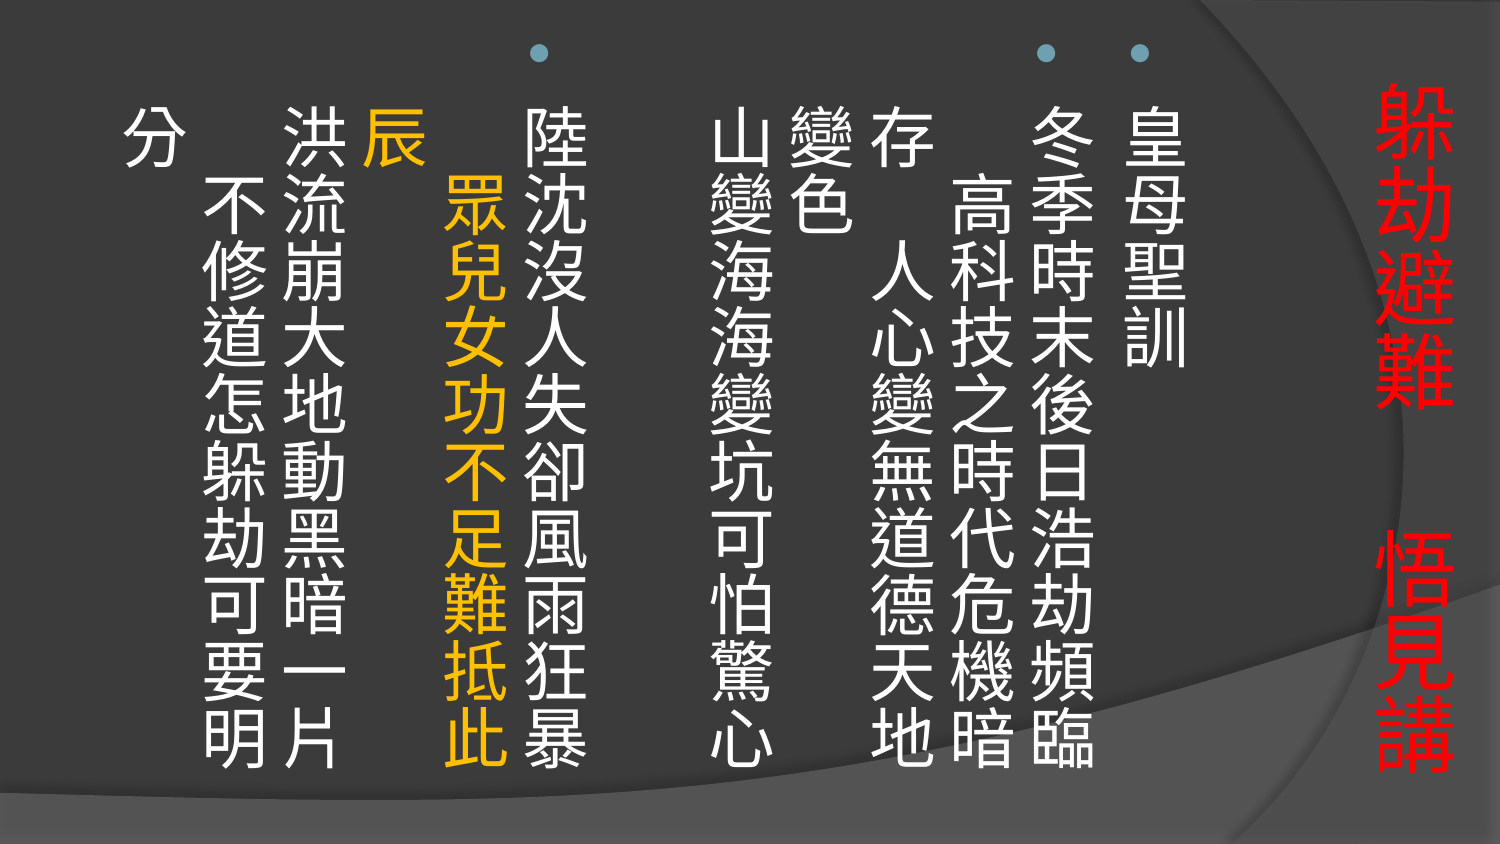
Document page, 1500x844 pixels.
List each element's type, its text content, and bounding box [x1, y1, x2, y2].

list 皇母聖訓 冬季時末後日浩劫頻臨 高科技之時代危機暗存 人心變無道德天地變色 山變海海變坑可怕驚心 陸沈沒人失卻風雨狂暴 眾兒女功不足難抵此辰 洪流崩大地動黑暗一片 不修道怎躲劫可要明分 [17, 20, 1341, 824]
title 躲劫避難 悟見講 [1352, 43, 1473, 812]
